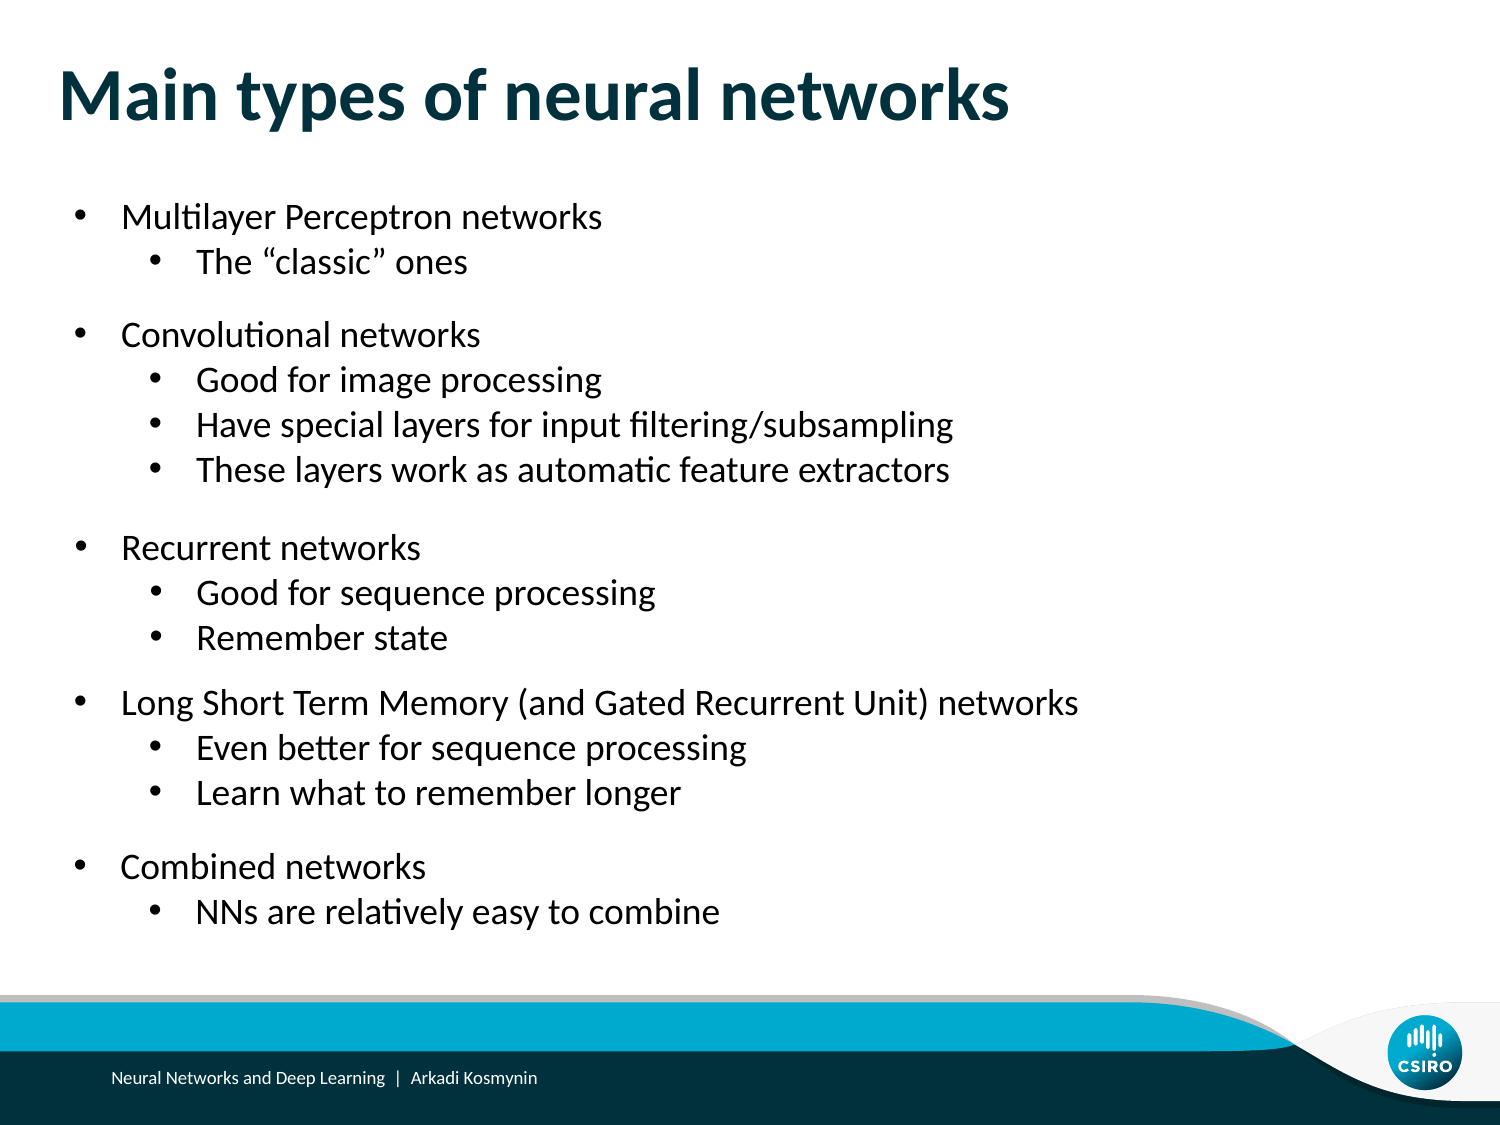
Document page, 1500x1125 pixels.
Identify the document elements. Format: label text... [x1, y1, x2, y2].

footer Neural Networks and Deep Learning | Arkadi Kosmynin [111, 1067, 1110, 1088]
text_box Convolutional networks Good for image processing Have special layers for input filtering/subsampling These layers work as automatic feature extractors [59, 302, 1229, 498]
title Main types of neural networks [58, 45, 1447, 185]
text_box Long Short Term Memory (and Gated Recurrent Unit) networks Even better for sequence processing Learn what to remember longer [59, 670, 1229, 821]
text_box Combined networks NNs are relatively easy to combine [58, 834, 1229, 940]
text_box Multilayer Perceptron networks The “classic” ones [59, 184, 1229, 290]
text_box Recurrent networks Good for sequence processing Remember state [59, 515, 1230, 665]
